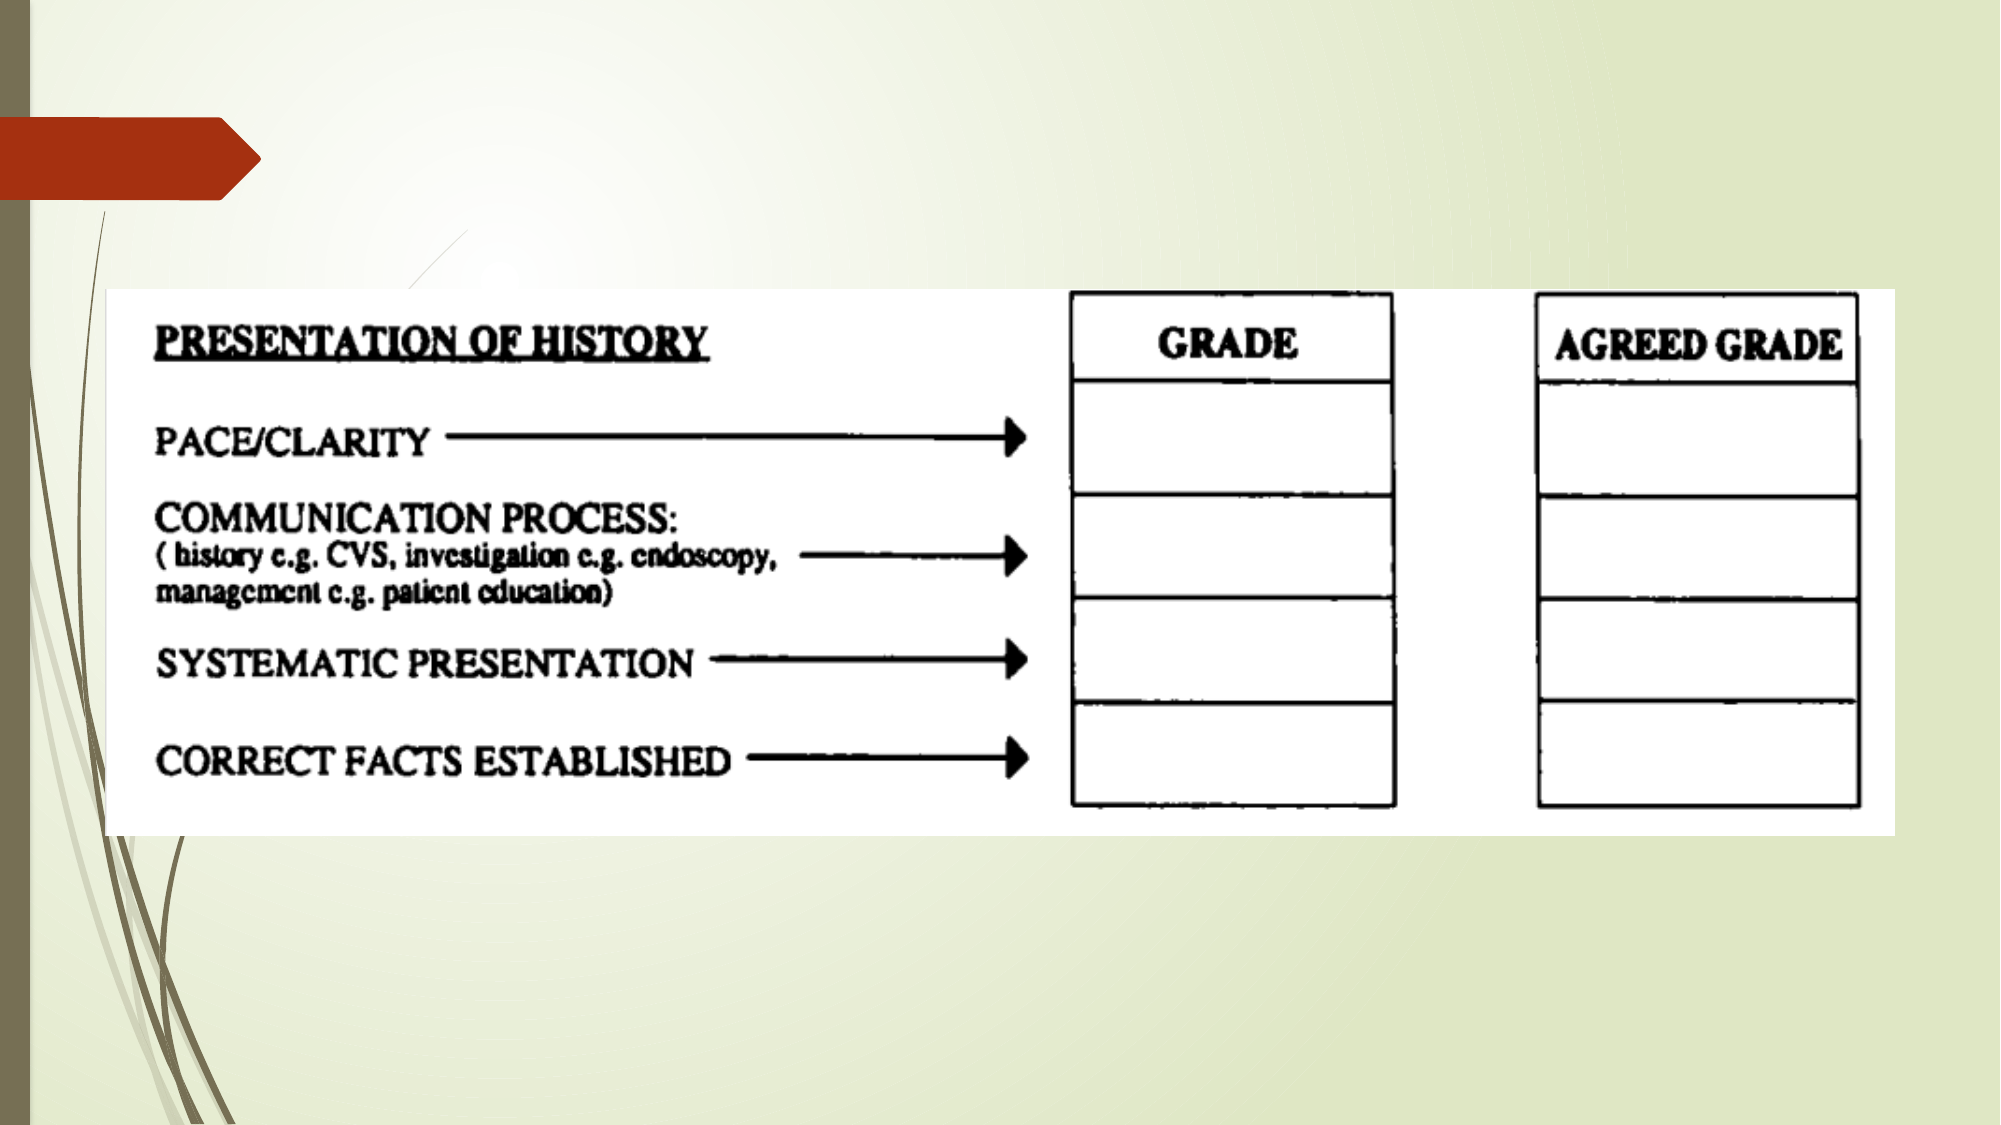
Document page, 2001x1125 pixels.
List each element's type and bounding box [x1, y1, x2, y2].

picture [105, 289, 1895, 836]
